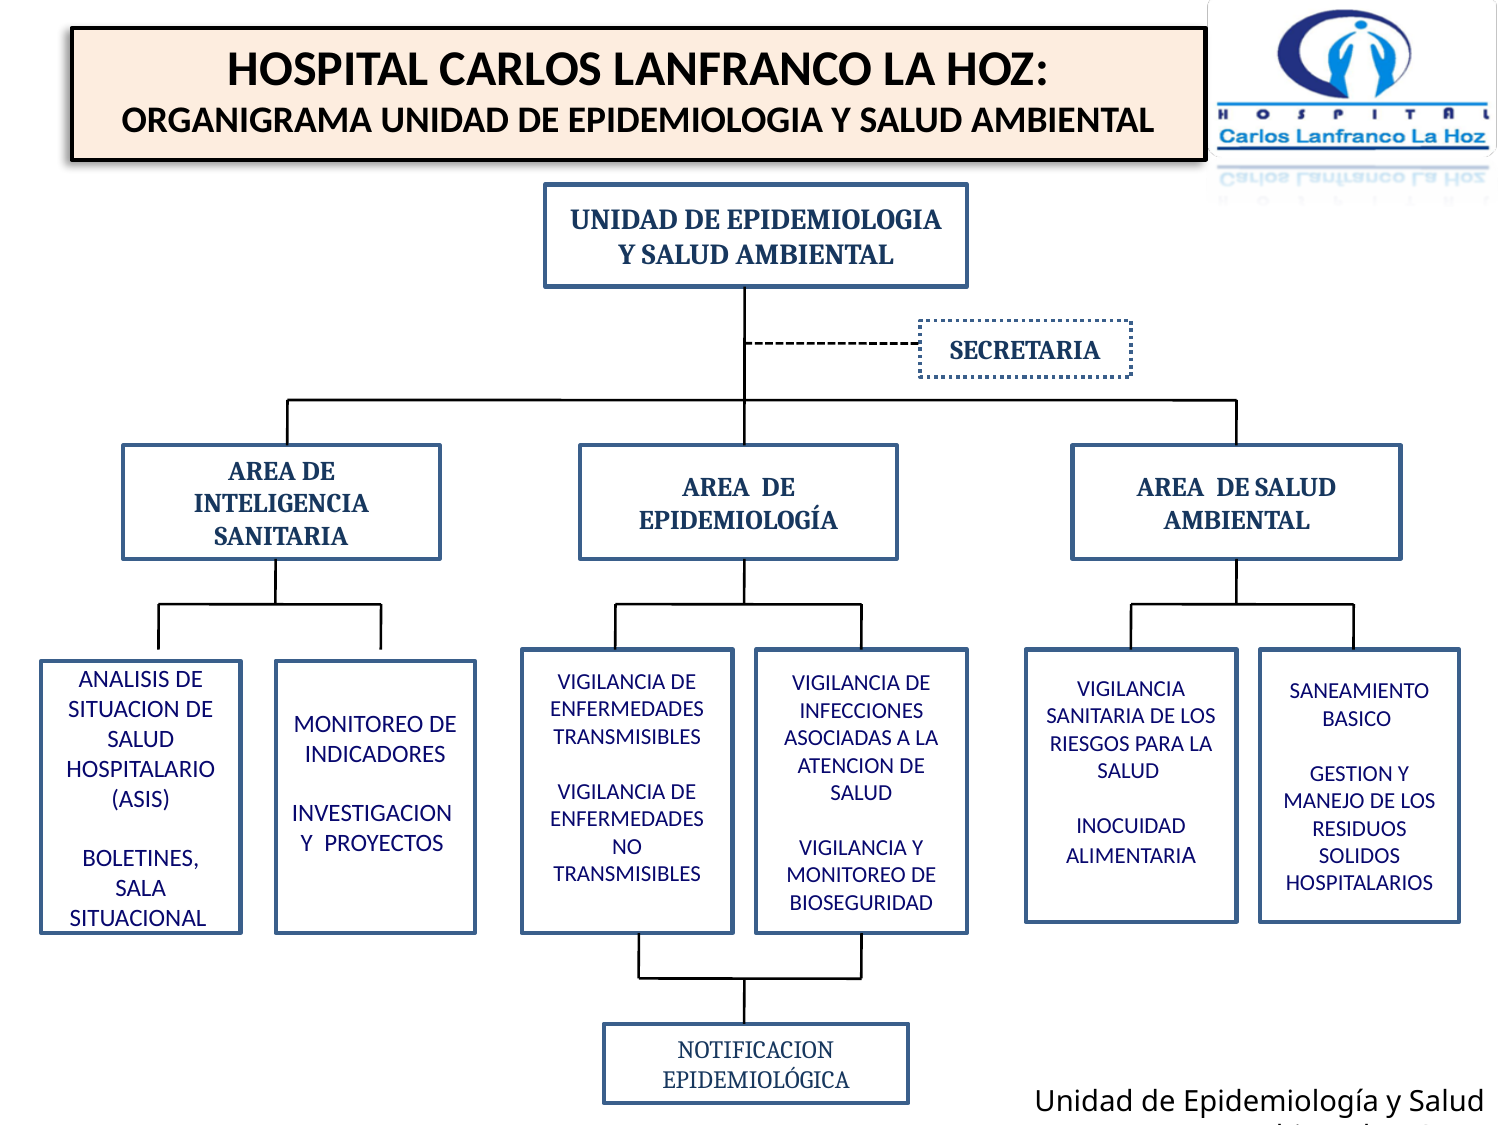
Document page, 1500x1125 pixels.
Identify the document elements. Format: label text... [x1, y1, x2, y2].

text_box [41, 184, 1460, 1104]
text_box HOSPITAL CARLOS LANFRANCO LA HOZ: ORGANIGRAMA UNIDAD DE EPIDEMIOLOGIA Y SALUD AMBIENTAL [70, 26, 1199, 162]
text_box Unidad de Epidemiología y Salud Ambiental –HCLLH [956, 1074, 1500, 1125]
picture [1204, 0, 1500, 208]
